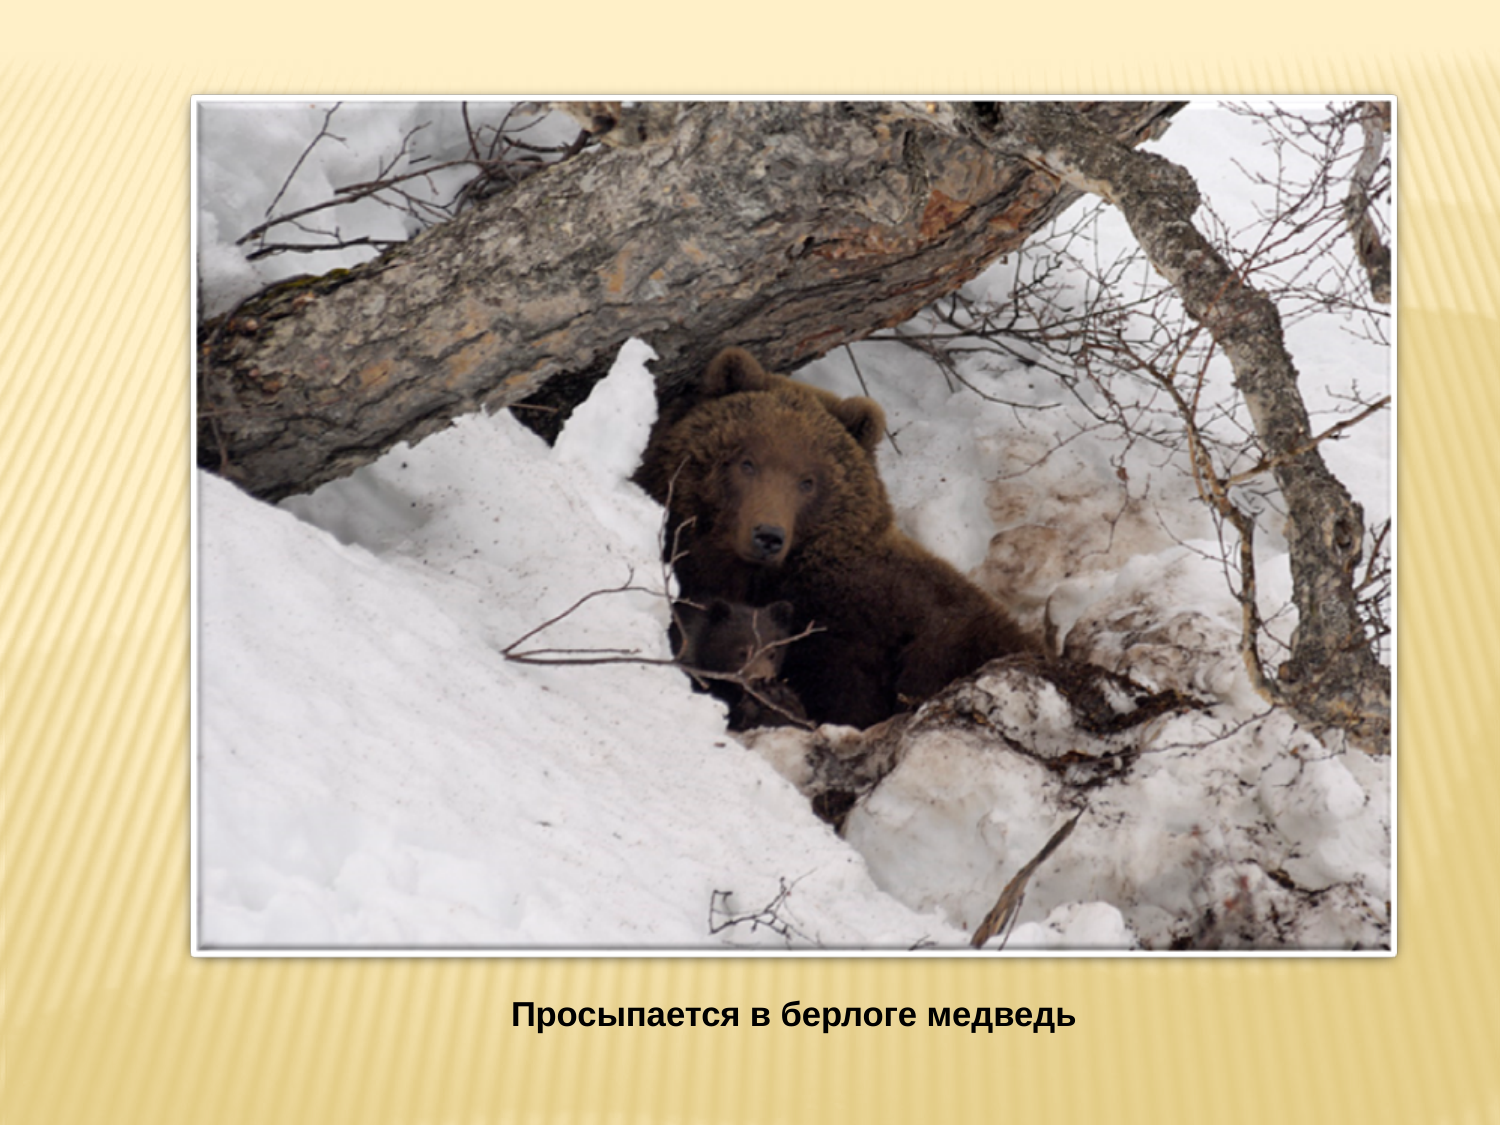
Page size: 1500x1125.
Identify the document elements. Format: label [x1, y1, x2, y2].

text_box [170, 77, 1417, 1041]
